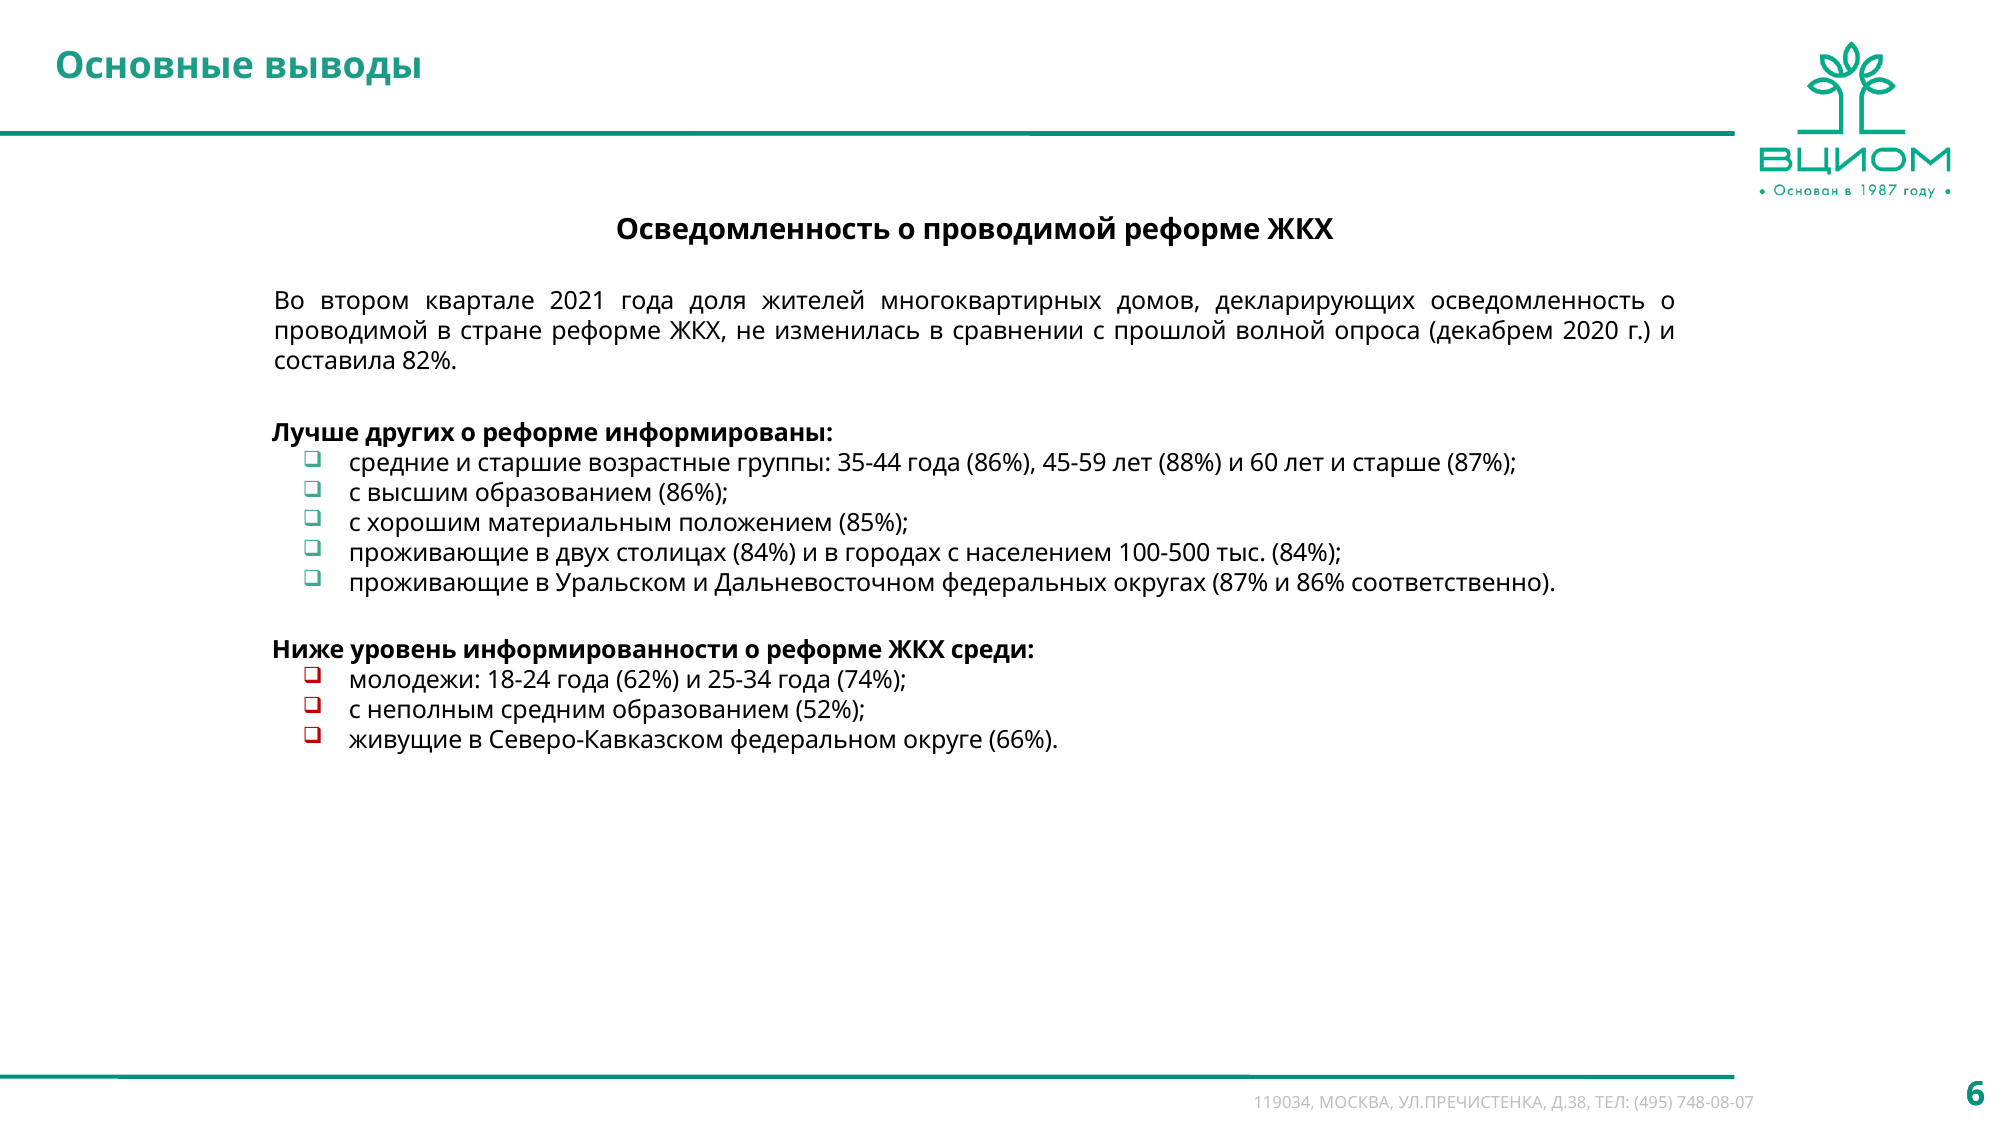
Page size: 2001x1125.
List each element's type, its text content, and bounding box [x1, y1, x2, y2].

picture [1746, 29, 1963, 208]
text_box Основные выводы [40, 0, 1666, 128]
text_box Осведомленность о проводимой реформе ЖКХ Во втором квартале 2021 года доля жителей многоквартирных домов, декларирующих осведомленность о проводимой в стране реформе ЖКХ, не изменилась в сравнении с прошлой волной опроса (декабрем 2020 г.) и составила 82%. Лучше других о реформе информированы: средние и старшие возрастные группы: 35-44 года (86%), 45-59 лет (88%) и 60 лет и старше (87%); с высшим образованием (86%); с хорошим материальным положением (85%); проживающие в двух столицах (84%) и в городах с населением 100-500 тыс. (84%); проживающие в Уральском и Дальневосточном федеральных округах (87% и 86% соответственно). Ниже уровень информированности о реформе ЖКХ среди: молодежи: 18-24 года (62%) и 25-34 года (74%); с неполным средним образованием (52%); живущие в Северо-Кавказском федеральном округе (66%). [271, 207, 1678, 824]
